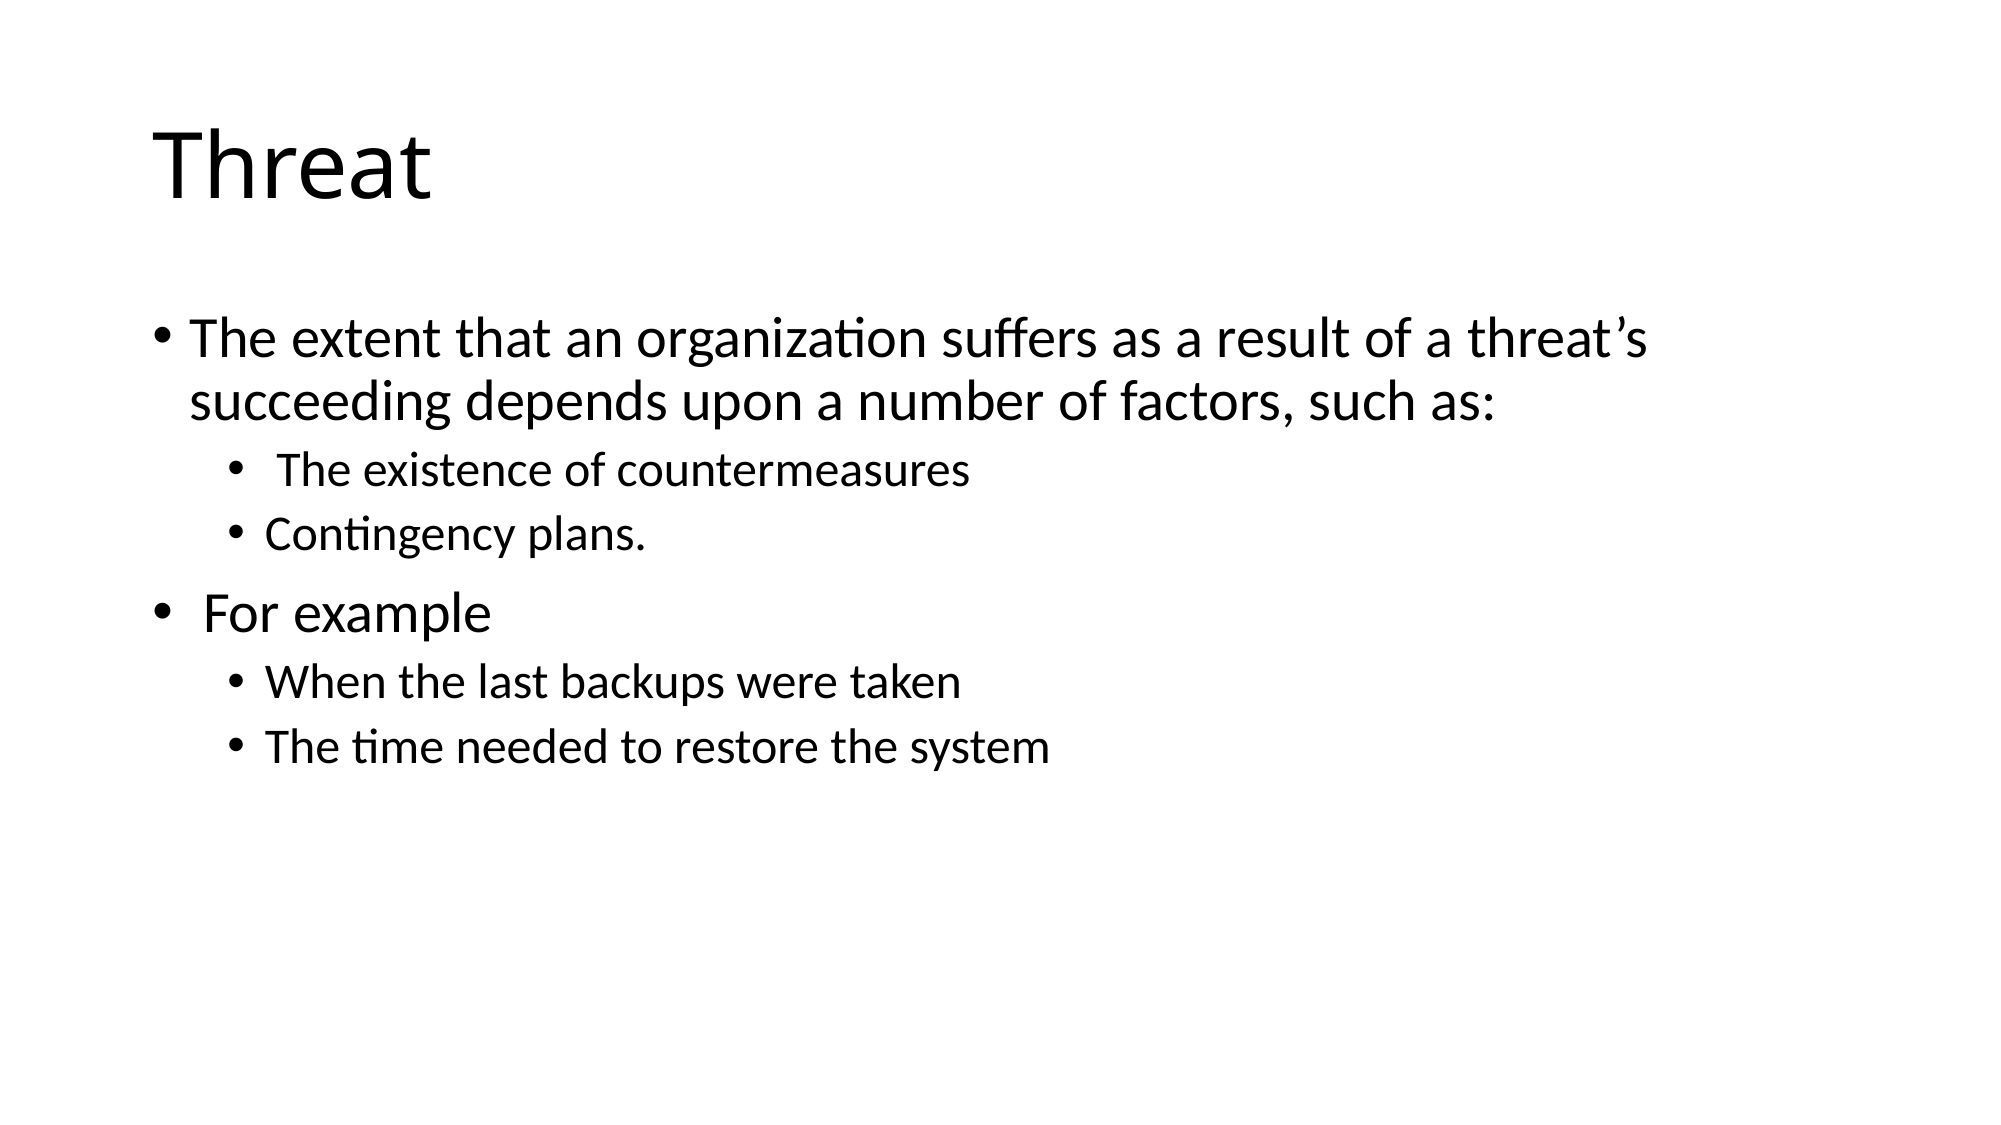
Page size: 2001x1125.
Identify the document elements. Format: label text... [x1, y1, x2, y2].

list The extent that an organization suffers as a result of a threat’s succeeding depends upon a number of factors, such as: The existence of countermeasures Contingency plans. For example When the last backups were taken The time needed to restore the system [137, 299, 1863, 1014]
title Threat [137, 59, 1863, 278]
